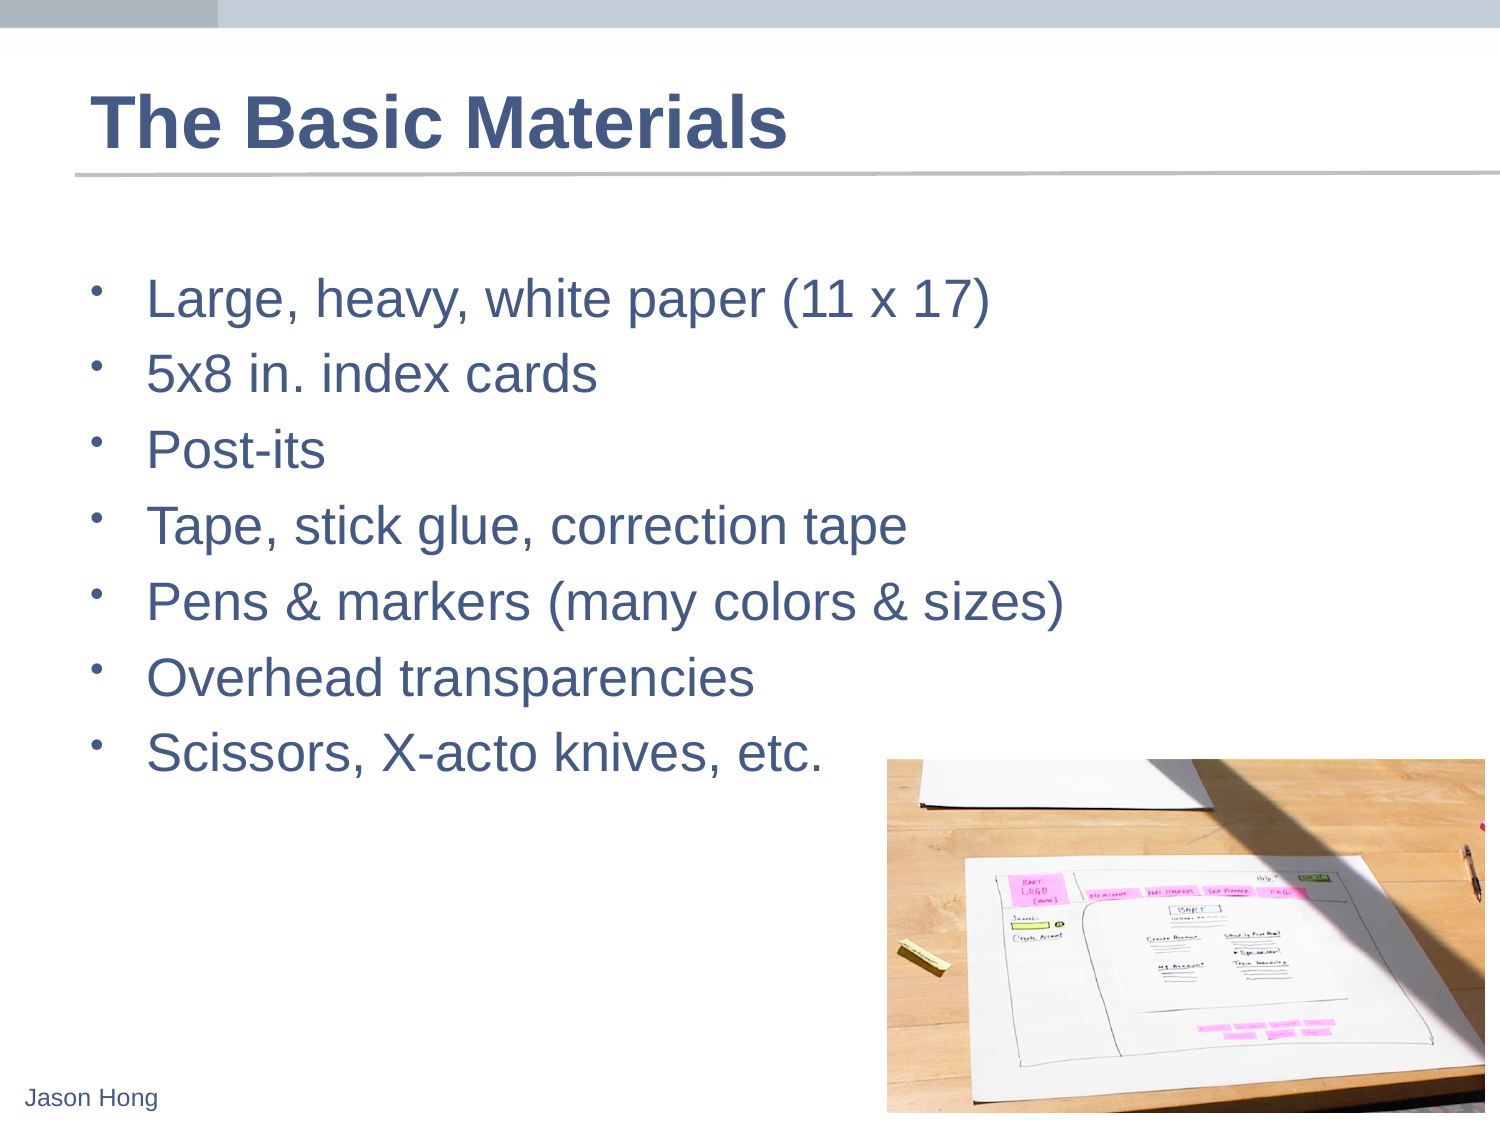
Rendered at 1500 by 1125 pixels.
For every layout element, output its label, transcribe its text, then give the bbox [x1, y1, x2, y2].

list Large, heavy, white paper (11 x 17) 5x8 in. index cards Post-its Tape, stick glue, correction tape Pens & markers (many colors & sizes) Overhead transparencies Scissors, X-acto knives, etc. [74, 255, 1463, 1000]
picture [0, 0, 1500, 50]
picture [887, 758, 1485, 1113]
title The Basic Materials [74, 54, 1413, 172]
